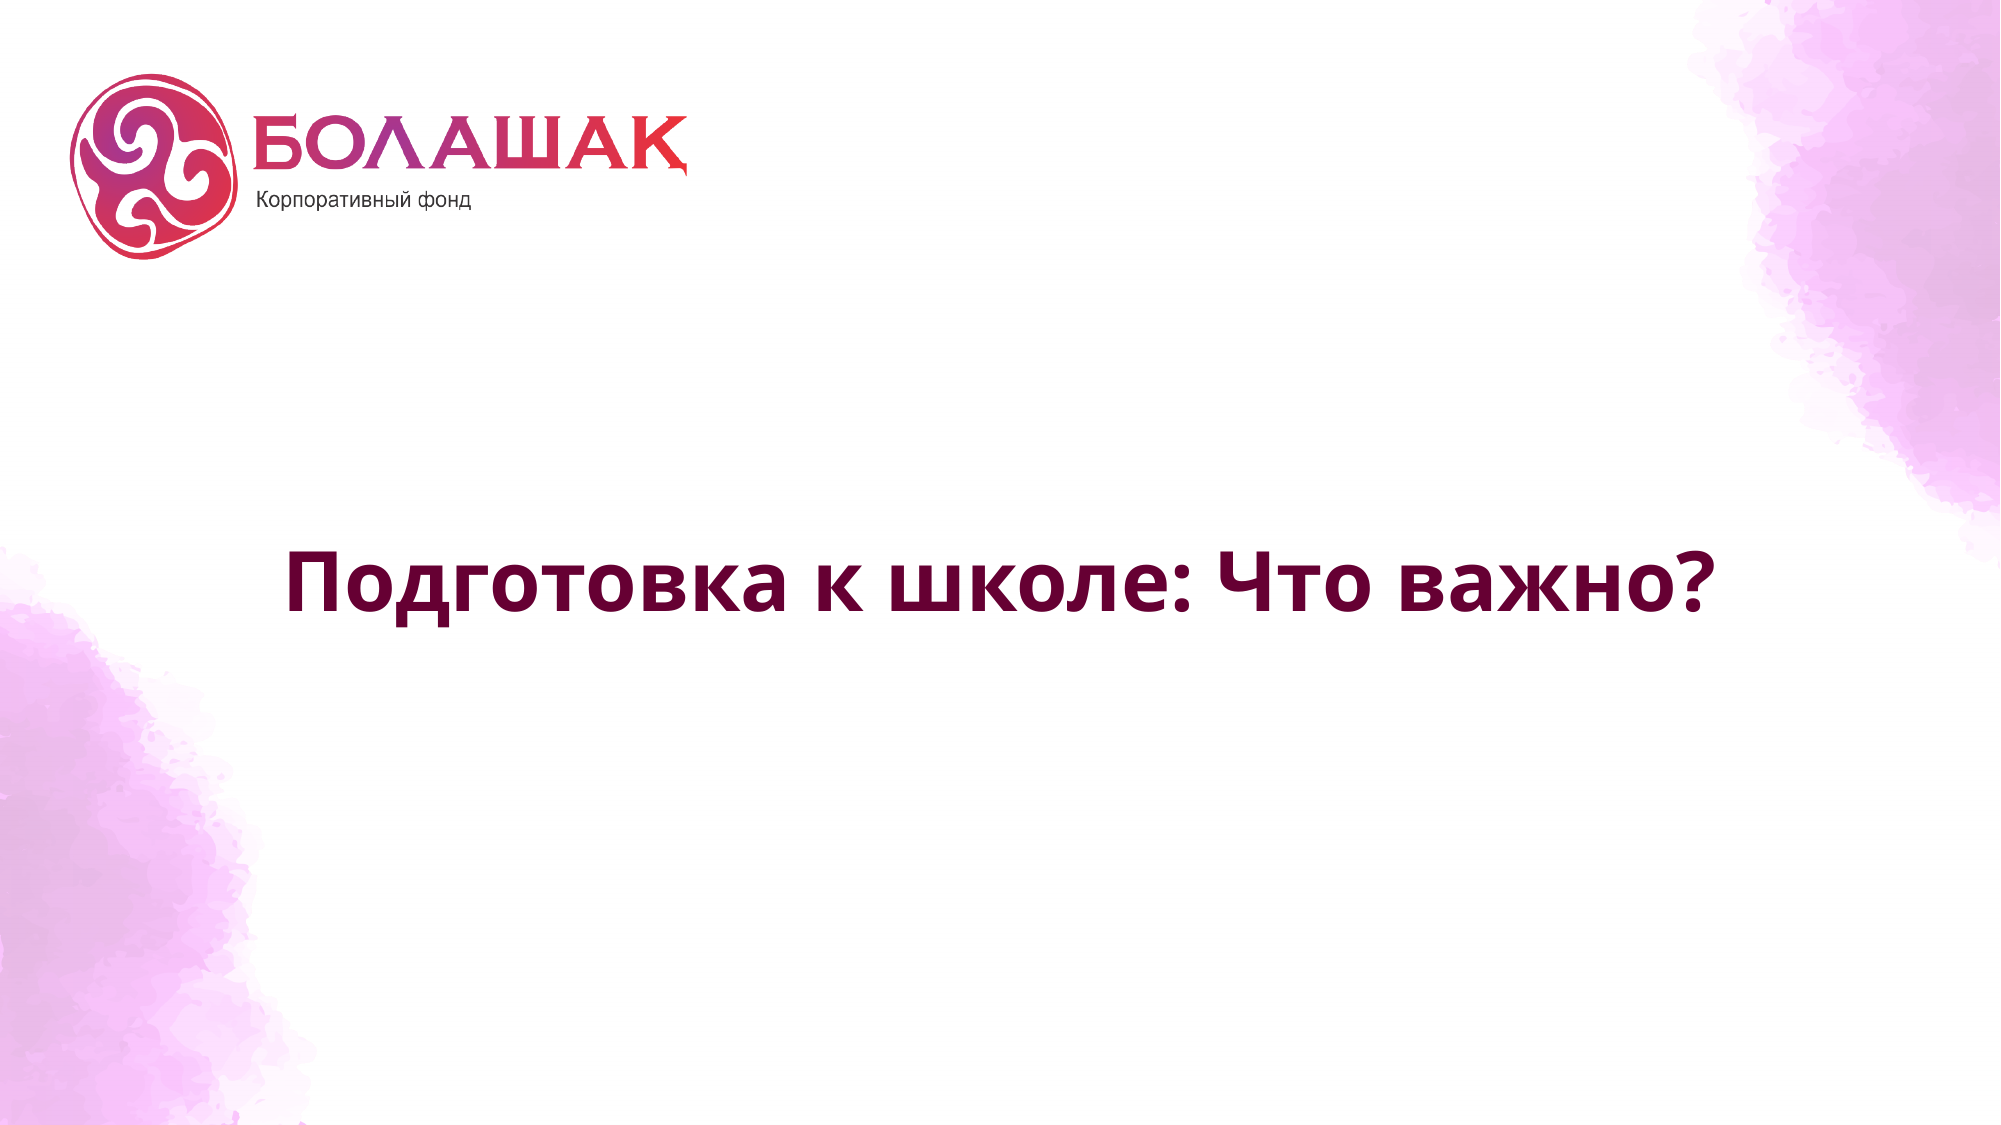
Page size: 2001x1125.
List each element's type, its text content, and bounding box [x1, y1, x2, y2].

text_box Подготовка к школе: Что важно? [267, 520, 1733, 636]
picture [69, 73, 687, 260]
